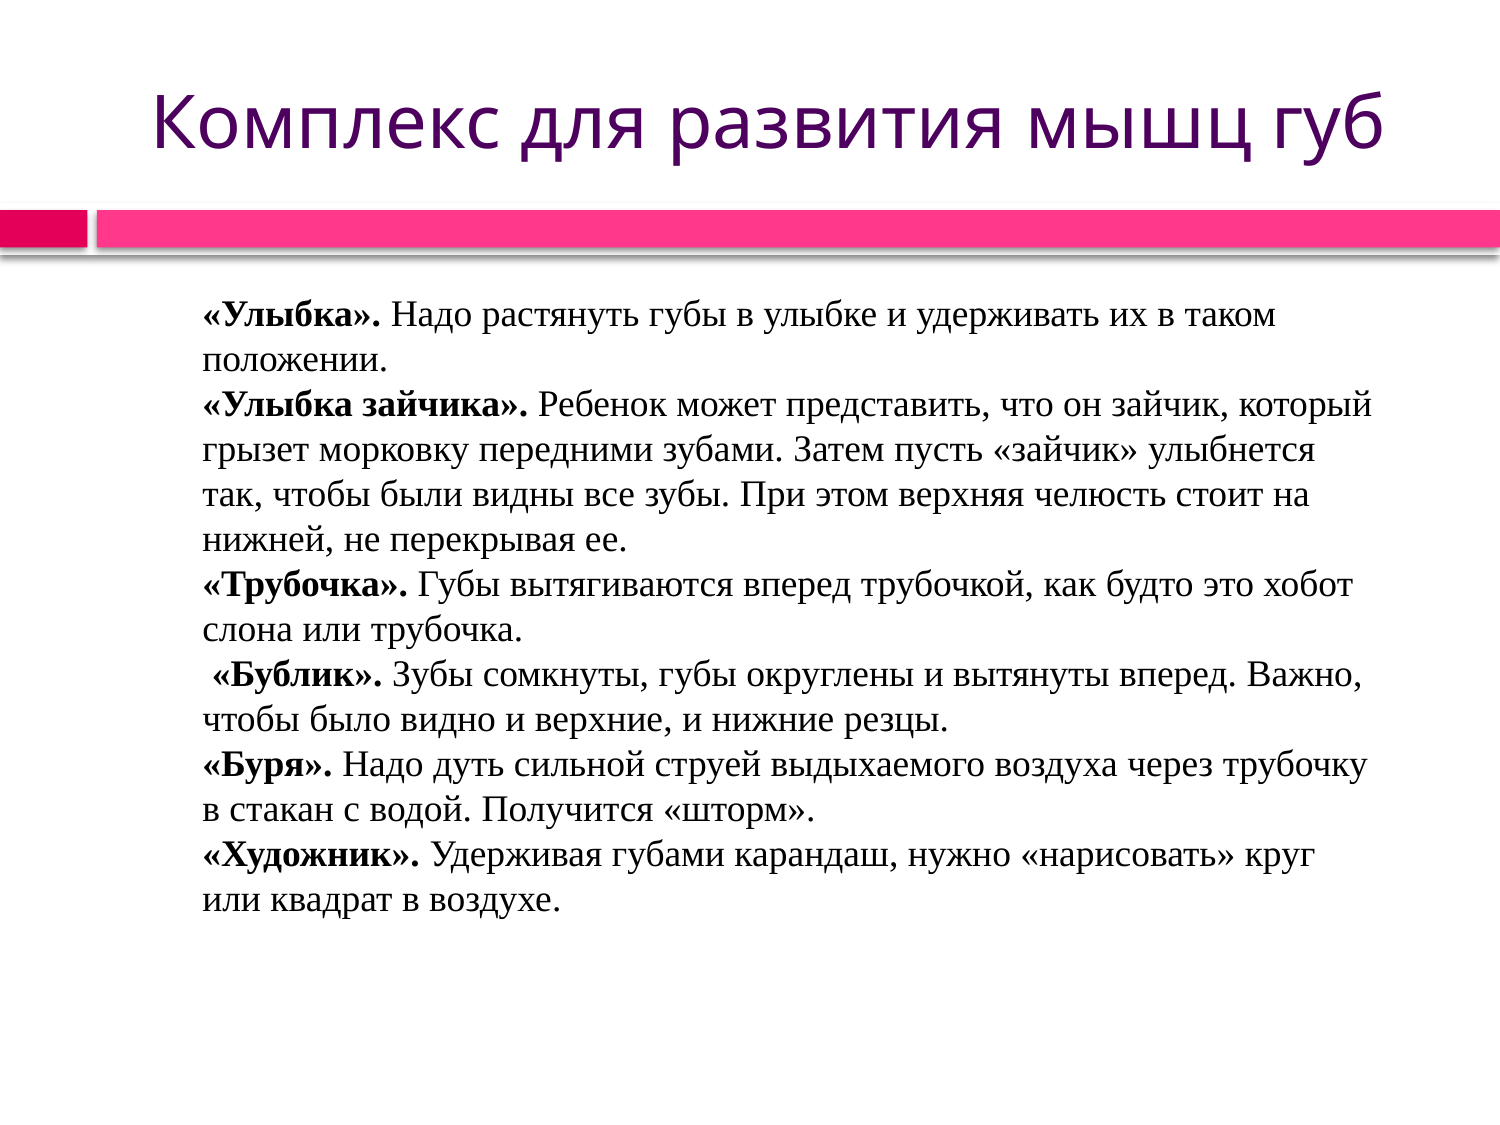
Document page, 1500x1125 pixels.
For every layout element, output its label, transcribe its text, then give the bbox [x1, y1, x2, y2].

text_box «Улыбка». Надо растянуть губы в улыбке и удерживать их в таком положении. «Улыбка зайчика». Ребенок может представить, что он зайчик, который грызет морковку передними зубами. Затем пусть «зайчик» улыбнется так, чтобы были видны все зубы. При этом верхняя челюсть стоит на нижней, не перекрывая ее. «Трубочка». Губы вытягиваются вперед трубочкой, как будто это хобот слона или трубочка. «Бублик». Зубы сомкнуты, губы округлены и вытянуты вперед. Важно, чтобы было видно и верхние, и нижние резцы. «Буря». Надо дуть сильной струей выдыхаемого воздуха через трубочку в стакан с водой. Получится «шторм». «Художник». Удерживая губами карандаш, нужно «нарисовать» круг или квадрат в воздухе. [187, 281, 1395, 926]
title Комплекс для развития мышц губ [99, 37, 1438, 200]
